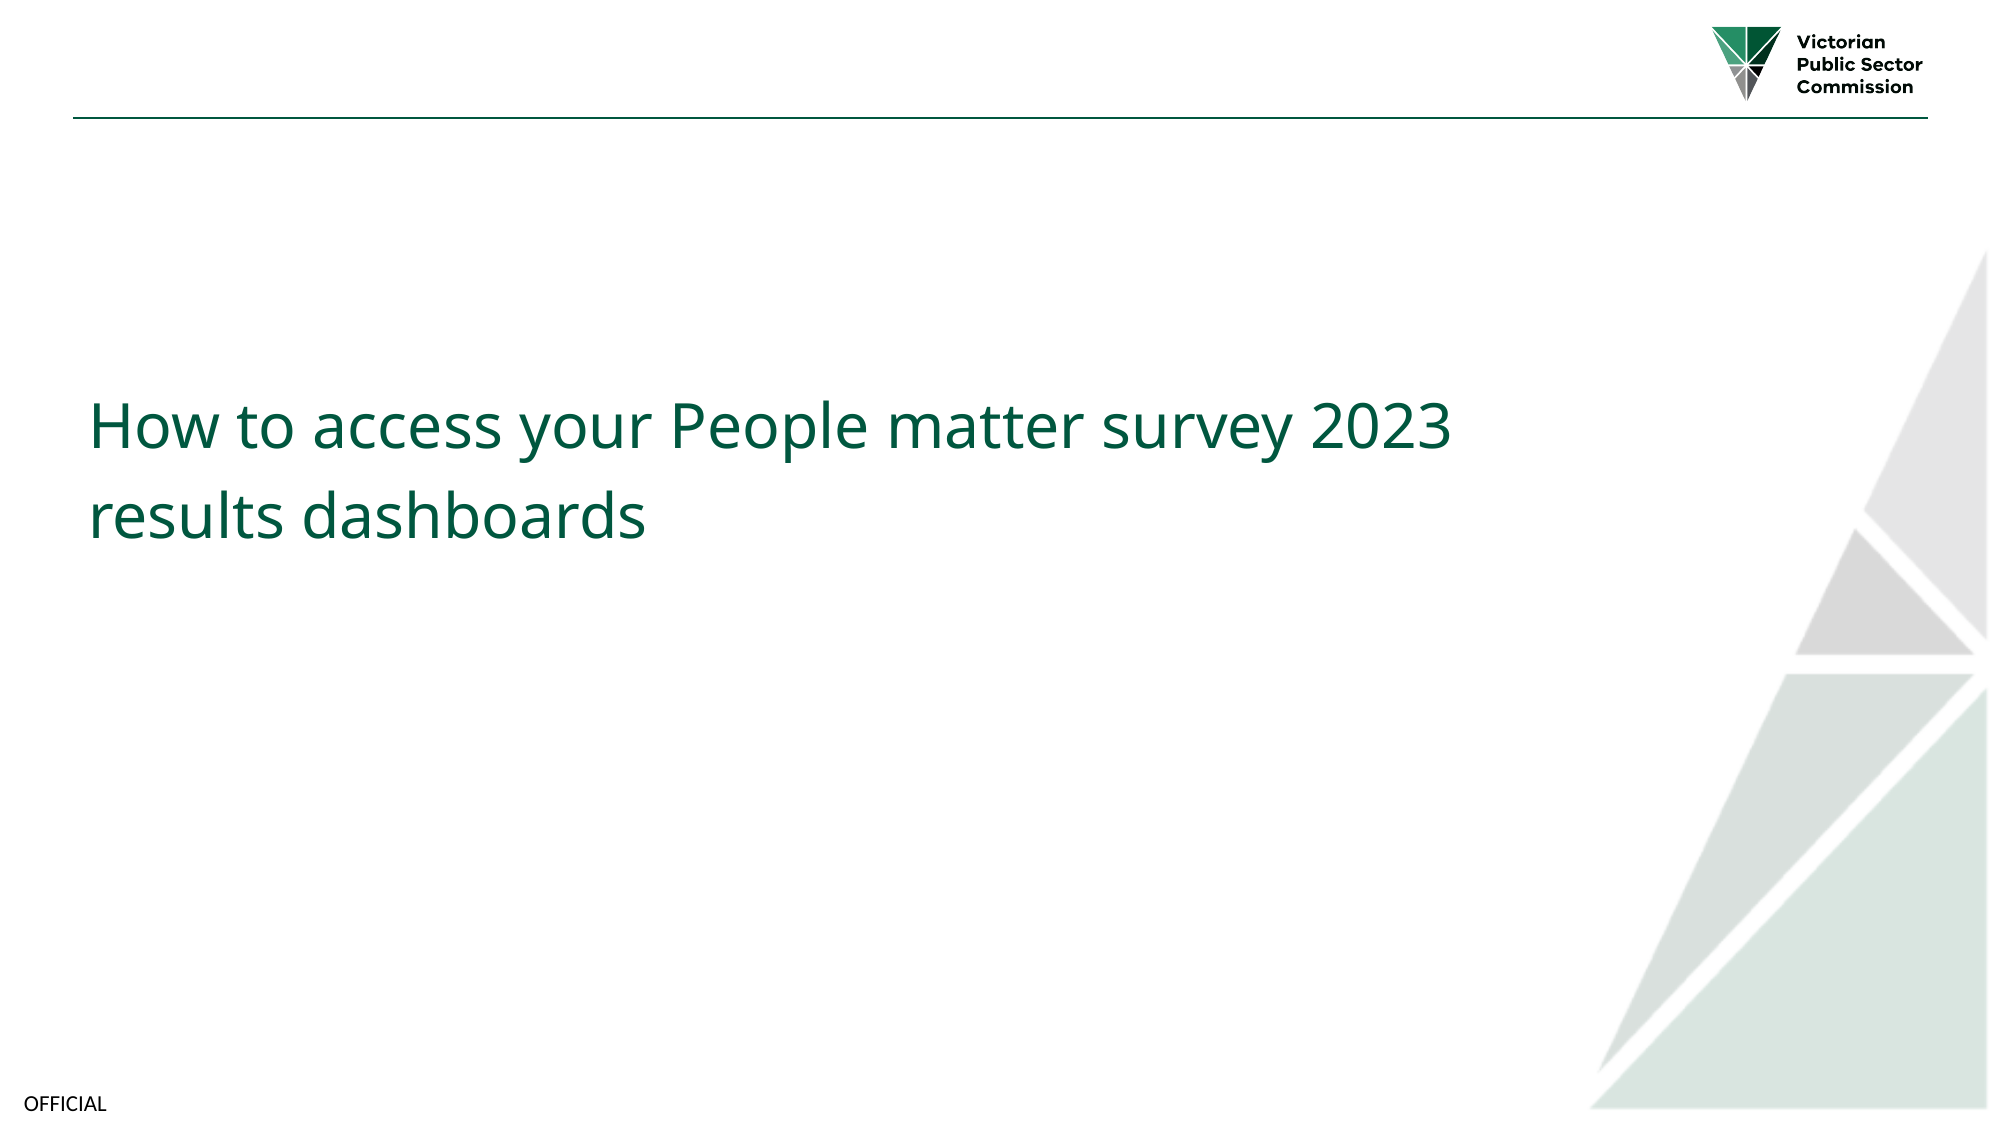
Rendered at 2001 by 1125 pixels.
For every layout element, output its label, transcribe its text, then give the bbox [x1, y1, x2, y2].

picture [1676, 0, 1958, 135]
title How to access your People matter survey 2023 results dashboards [73, 385, 1761, 538]
